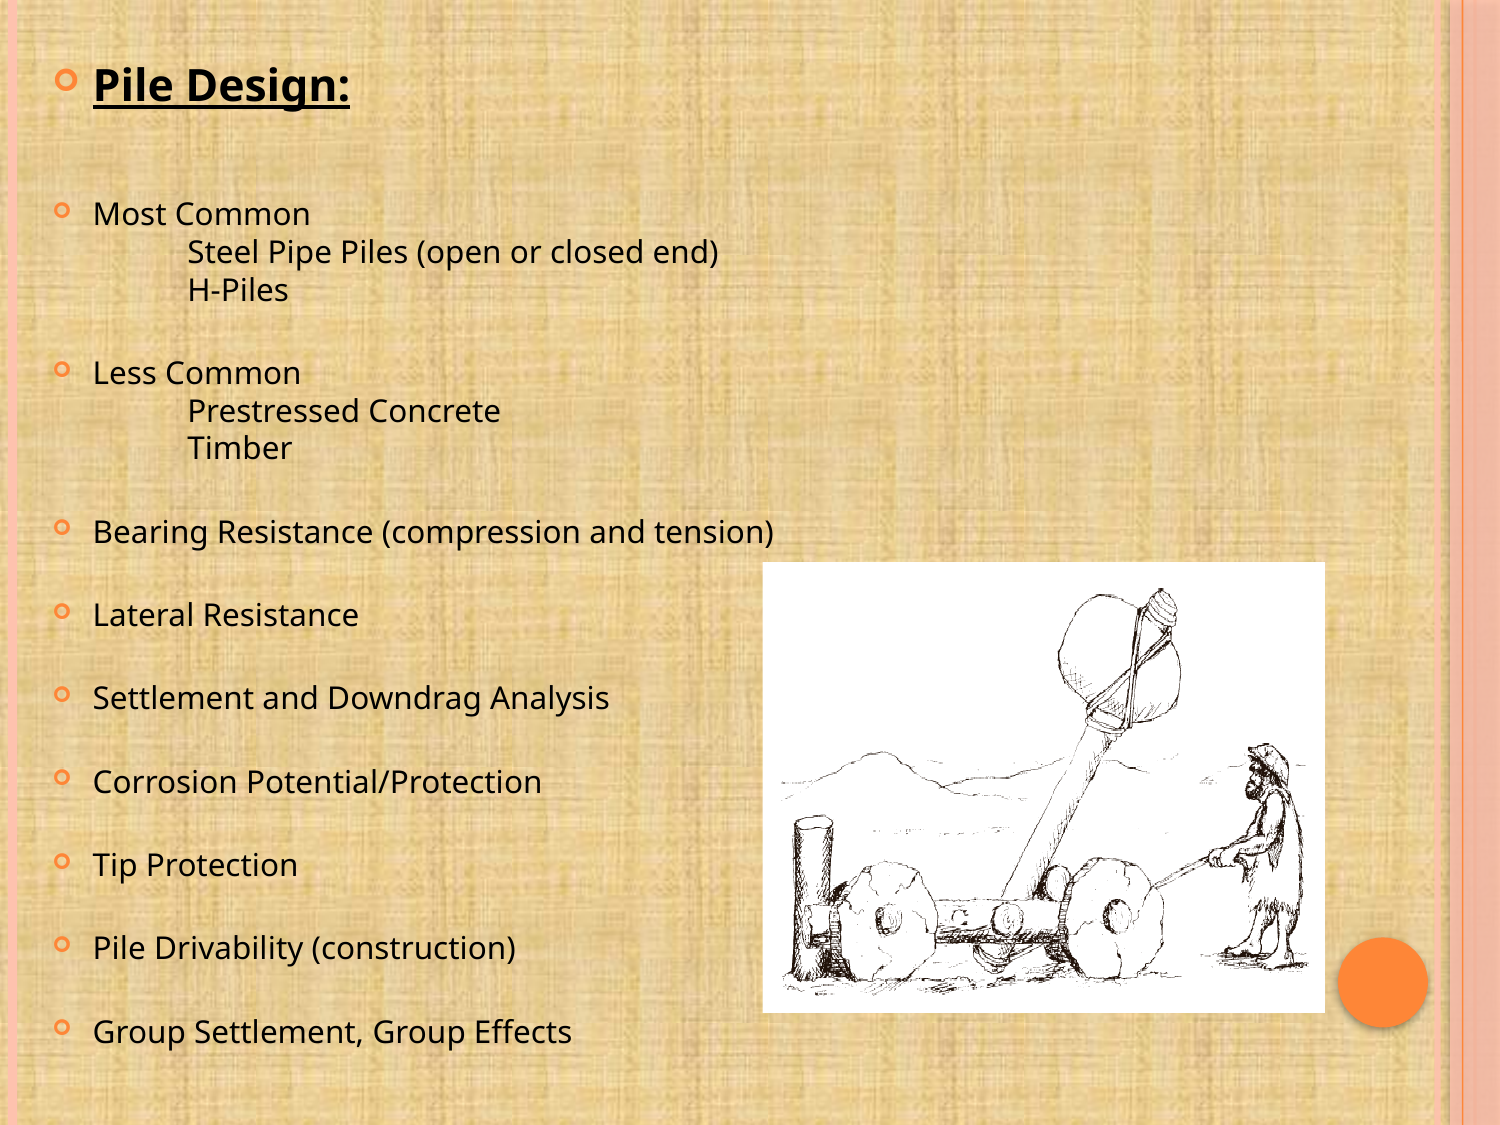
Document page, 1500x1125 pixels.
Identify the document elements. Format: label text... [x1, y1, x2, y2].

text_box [761, 561, 1326, 1013]
picture [18, 0, 1434, 1125]
picture [1441, 0, 1449, 1125]
picture [0, 0, 7, 1125]
list Pile Design: Most Common Steel Pipe Piles (open or closed end) H-Piles Less Common Prestressed Concrete Timber Bearing Resistance (compression and tension) Lateral Resistance Settlement and Downdrag Analysis Corrosion Potential/Protection Tip Protection Pile Drivability (construction) Group Settlement, Group Effects [37, 50, 1350, 1062]
